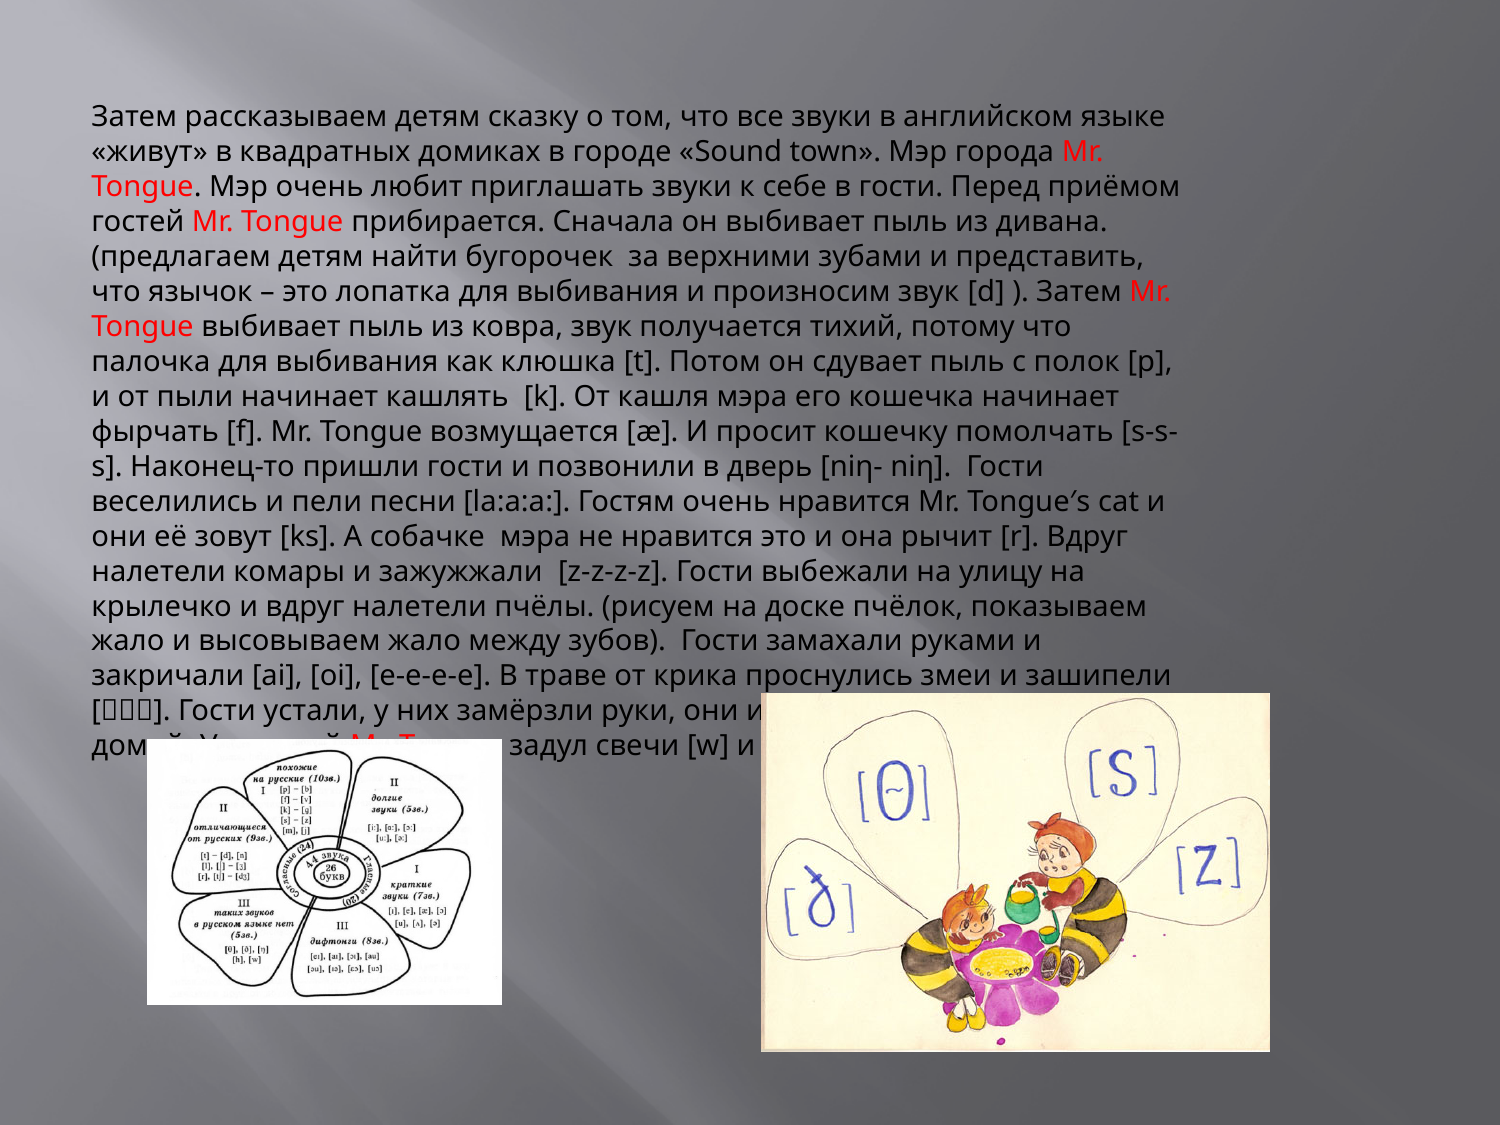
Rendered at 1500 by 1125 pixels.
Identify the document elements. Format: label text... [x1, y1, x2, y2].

text_box Затем рассказываем детям сказку о том, что все звуки в английском языке «живут» в квадратных домиках в городе «Sound town». Мэр города Mr. Tongue. Мэр очень любит приглашать звуки к себе в гости. Перед приёмом гостей Mr. Tongue прибирается. Сначала он выбивает пыль из дивана. (предлагаем детям найти бугорочек за верхними зубами и представить, что язычок – это лопатка для выбивания и произносим звук [d] ). Затем Mr. Tongue выбивает пыль из ковра, звук получается тихий, потому что палочка для выбивания как клюшка [t]. Потом он сдувает пыль с полок [p], и от пыли начинает кашлять [k]. От кашля мэра его кошечка начинает фырчать [f]. Mr. Tongue возмущается [æ]. И просит кошечку помолчать [s-s-s]. Наконец-то пришли гости и позвонили в дверь [niη- niη]. Гости веселились и пели песни [lа:а:а:]. Гостям очень нравится Mr. Tongue′s cat и они её зовут [ks]. А собачке мэра не нравится это и она рычит [r]. Вдруг налетели комары и зажужжали [z-z-z-z]. Гости выбежали на улицу на крылечко и вдруг налетели пчёлы. (рисуем на доске пчёлок, показываем жало и высовываем жало между зубов). Гости замахали руками и закричали [ai], [oi], [e-e-e-e]. В траве от крика проснулись змеи и зашипели []. Гости устали, у них замёрзли руки, они их грели [h-h-h] и ушли домой. Уставший Mr. Tongue задул свечи [w] и лёг спать. [76, 89, 1199, 769]
picture [761, 693, 1270, 1052]
picture [147, 739, 503, 1006]
